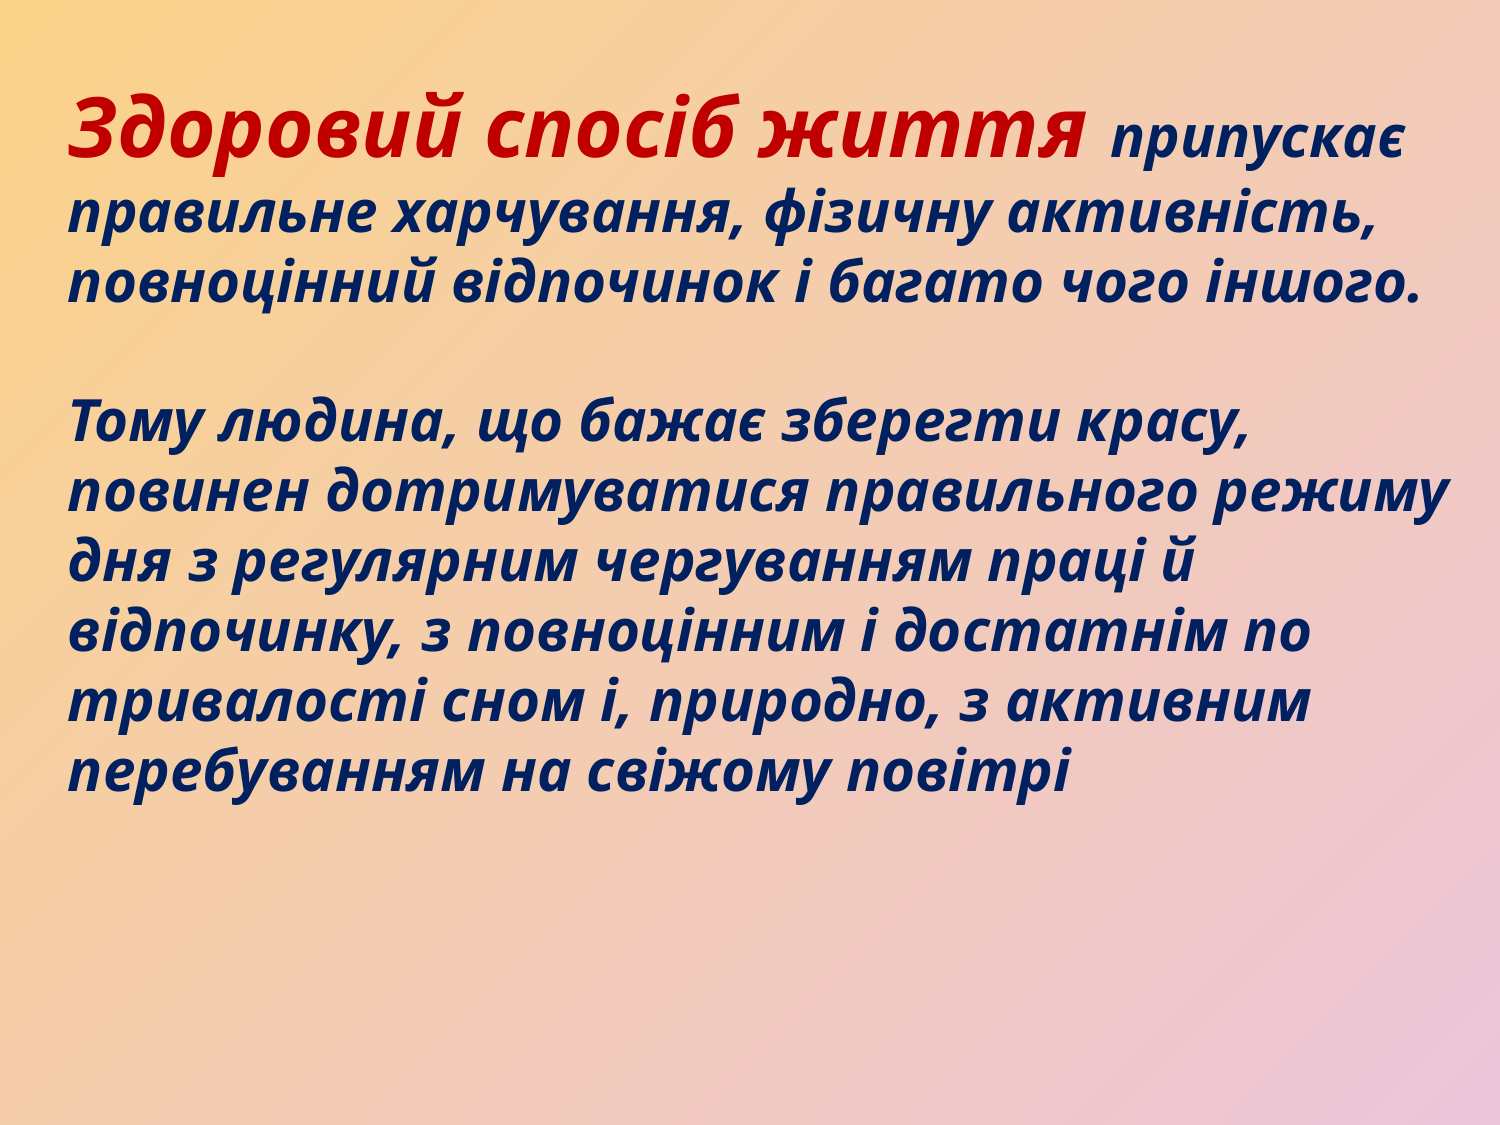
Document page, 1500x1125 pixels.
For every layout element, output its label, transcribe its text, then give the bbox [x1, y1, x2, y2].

text_box Здоровий спосіб життя припускає правильне харчування, фізичну активність, повноцінний відпочинок і багато чого іншого. Тому людина, що бажає зберегти красу, повинен дотримуватися правильного режиму дня з регулярним чергуванням праці й відпочинку, з повноцінним і достатнім по тривалості сном і, природно, з активним перебуванням на свіжому повітрі [53, 66, 1471, 811]
